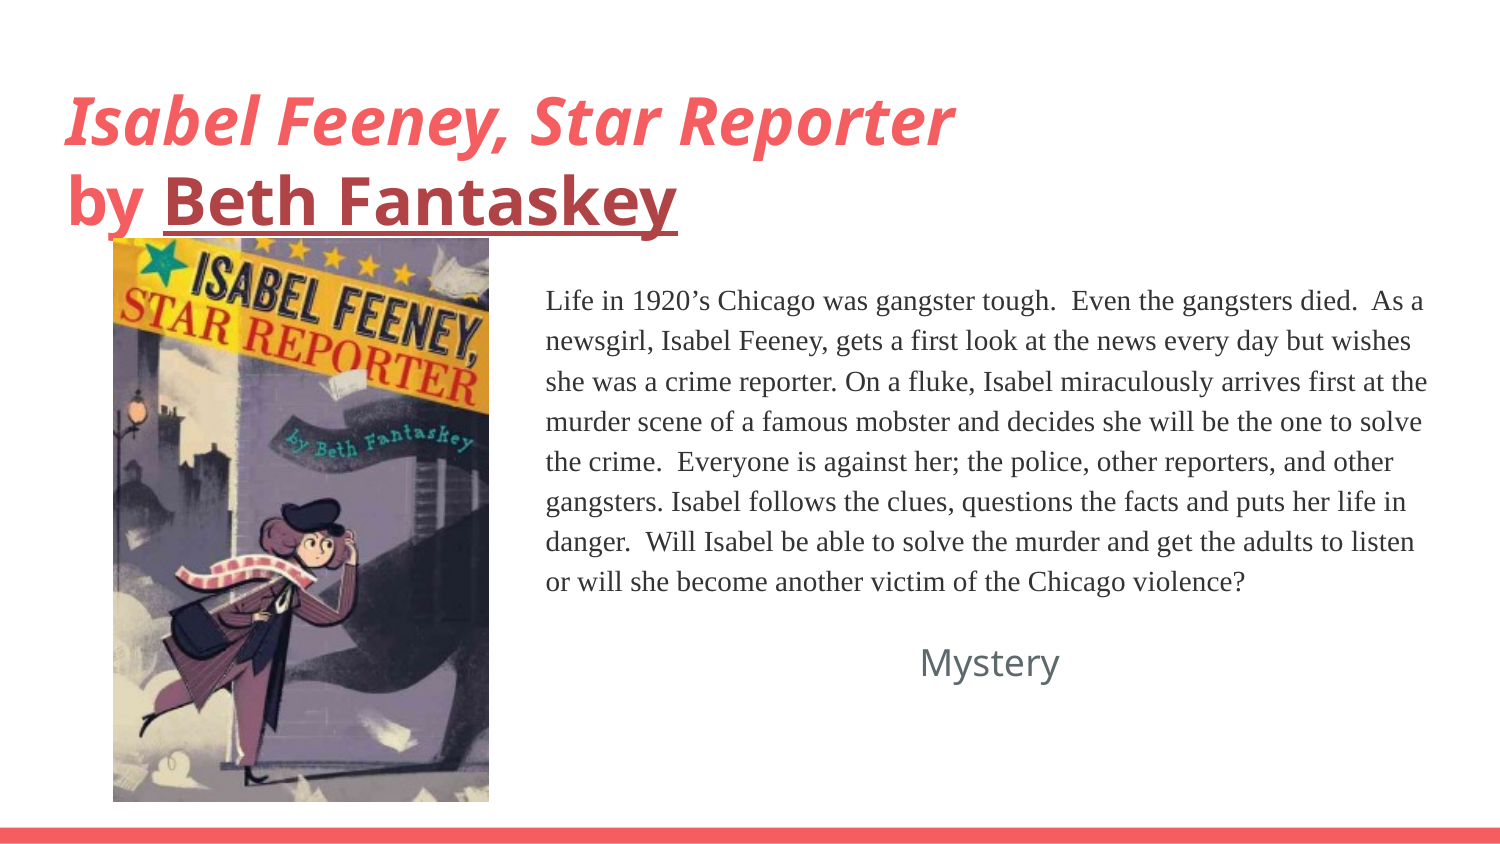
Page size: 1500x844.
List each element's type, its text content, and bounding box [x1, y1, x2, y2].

picture [113, 238, 489, 802]
list Life in 1920’s Chicago was gangster tough. Even the gangsters died. As a newsgirl, Isabel Feeney, gets a first look at the news every day but wishes she was a crime reporter. On a fluke, Isabel miraculously arrives first at the murder scene of a famous mobster and decides she will be the one to solve the crime. Everyone is against her; the police, other reporters, and other gangsters. Isabel follows the clues, questions the facts and puts her life in danger. Will Isabel be able to solve the murder and get the adults to listen or will she become another victim of the Chicago violence? Mystery [530, 261, 1449, 750]
title Isabel Feeney, Star Reporter by Beth Fantaskey [51, 64, 1449, 167]
